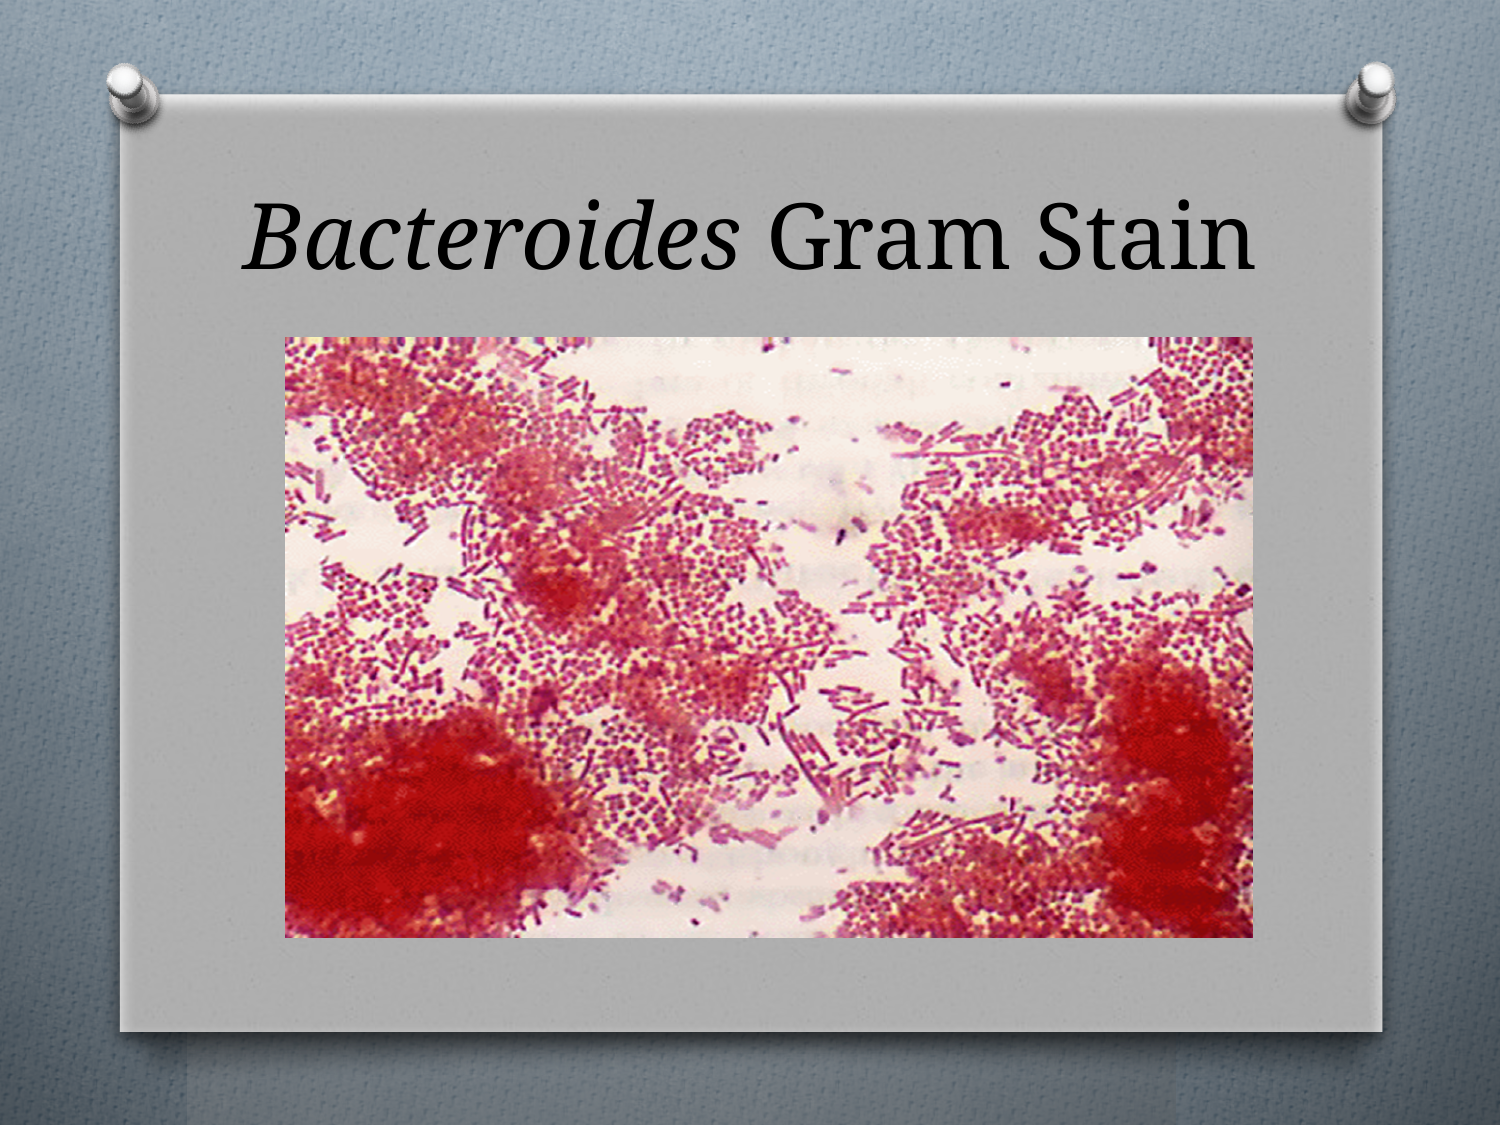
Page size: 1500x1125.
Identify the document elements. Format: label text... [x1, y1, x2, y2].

picture [1317, 35, 1439, 156]
picture [284, 337, 1254, 938]
title Bacteroides Gram Stain [179, 134, 1323, 332]
picture [75, 29, 198, 153]
